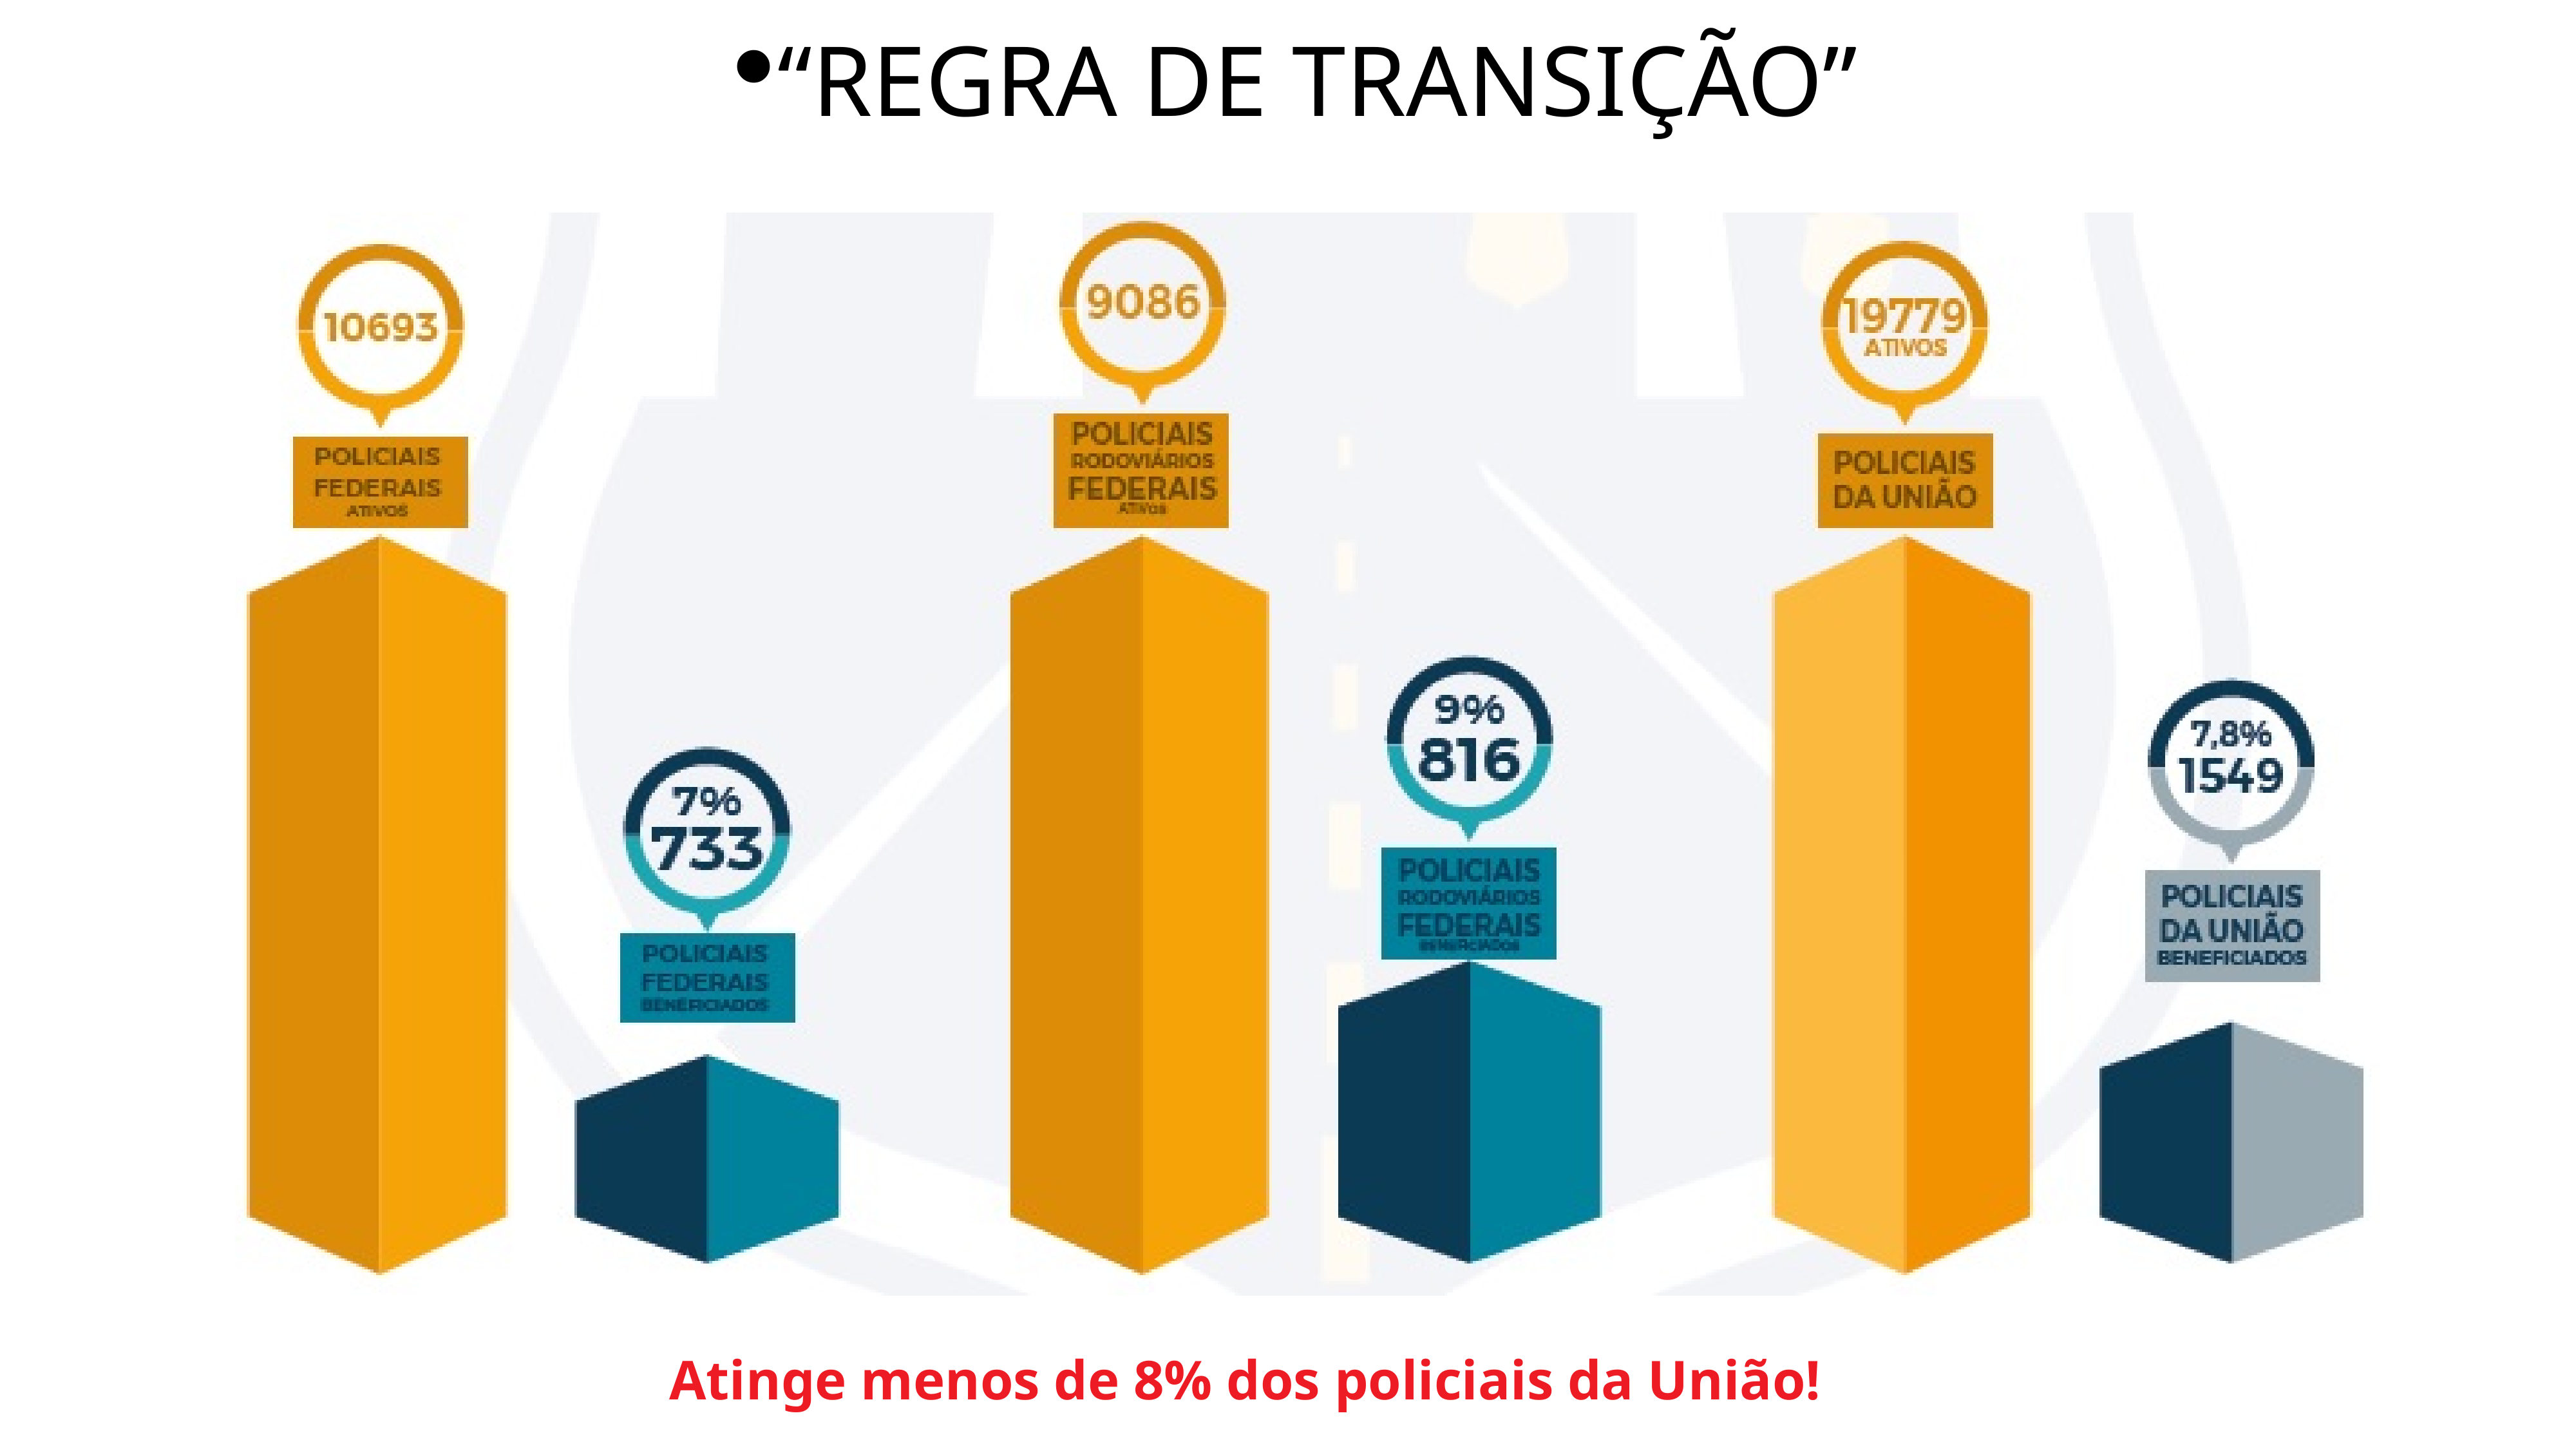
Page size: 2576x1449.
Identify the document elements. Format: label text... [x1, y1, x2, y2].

picture [235, 213, 2381, 1296]
text_box “REGRA DE TRANSIÇÃO” [730, 37, 1445, 118]
text_box Atinge menos de 8% dos policiais da União! [661, 1338, 1833, 1419]
